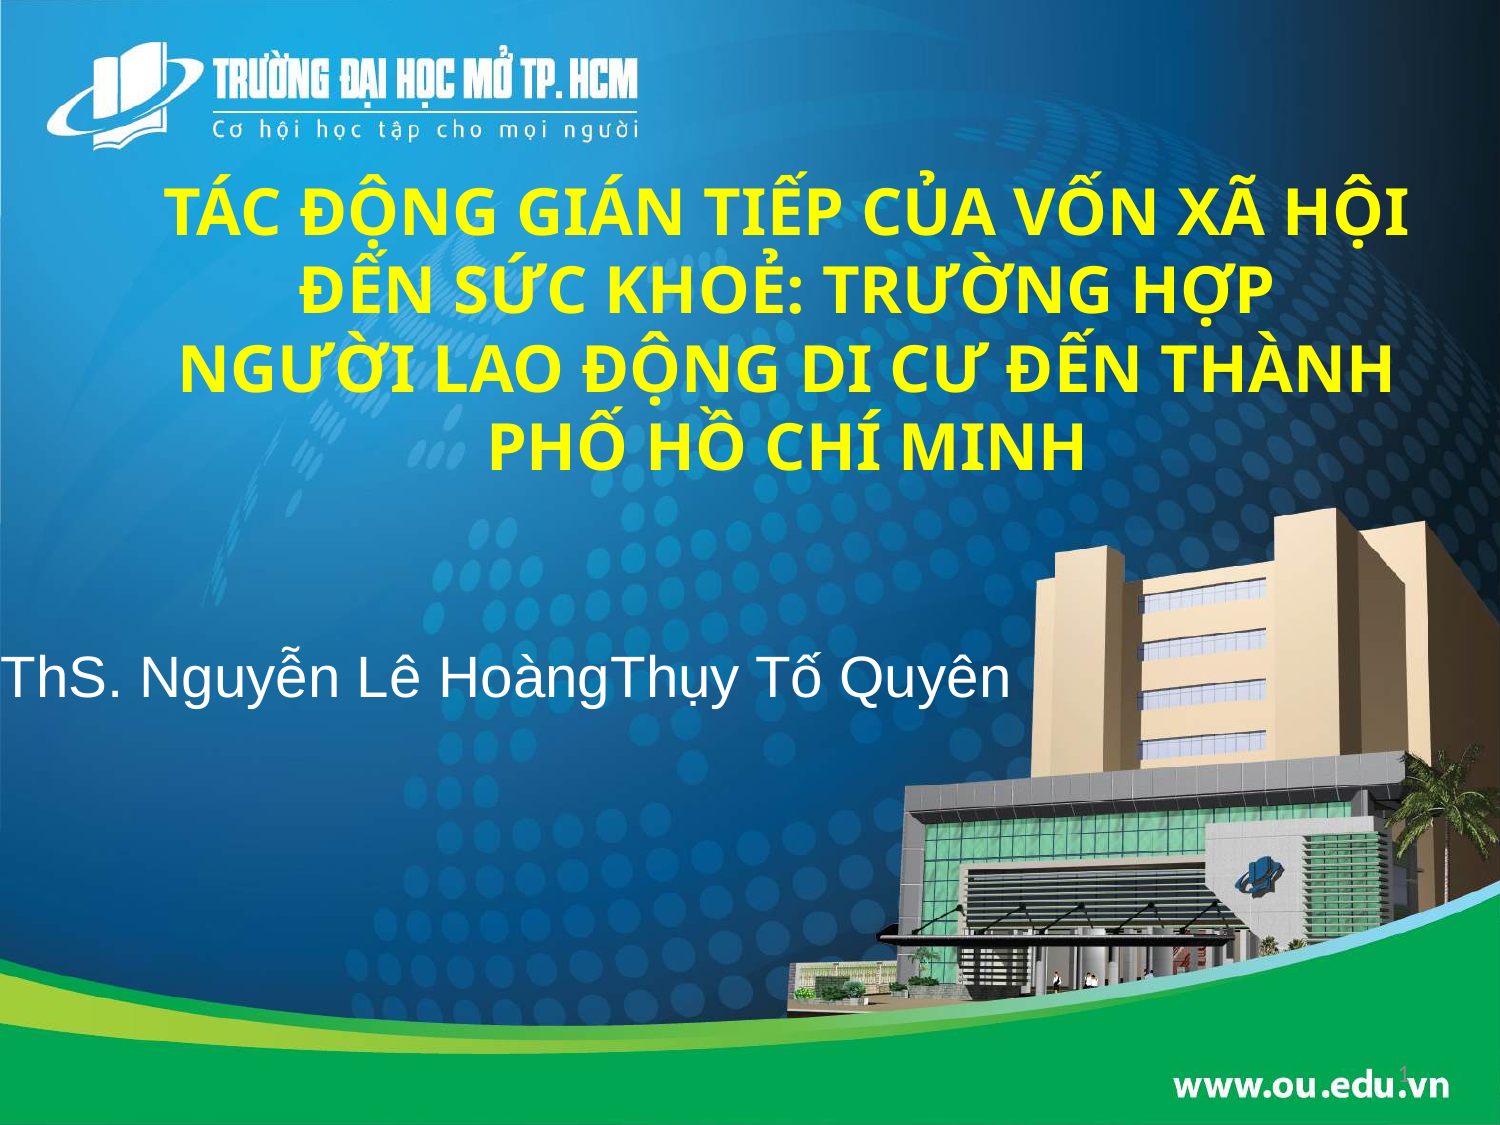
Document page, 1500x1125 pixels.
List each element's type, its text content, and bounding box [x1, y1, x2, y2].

subtitle ThS. Nguyễn Lê HoàngThụy Tố Quyên [0, 549, 1038, 838]
slide_number 1 [1074, 1042, 1425, 1103]
title TÁC ĐỘNG GIÁN TIẾP CỦA VỐN XÃ HỘI ĐẾN SỨC KHOẺ: TRƯỜNG HỢP NGƯỜI LAO ĐỘNG DI CƯ ĐẾN THÀNH PHỐ HỒ CHÍ MINH [112, 162, 1463, 492]
picture [0, 0, 1500, 1125]
